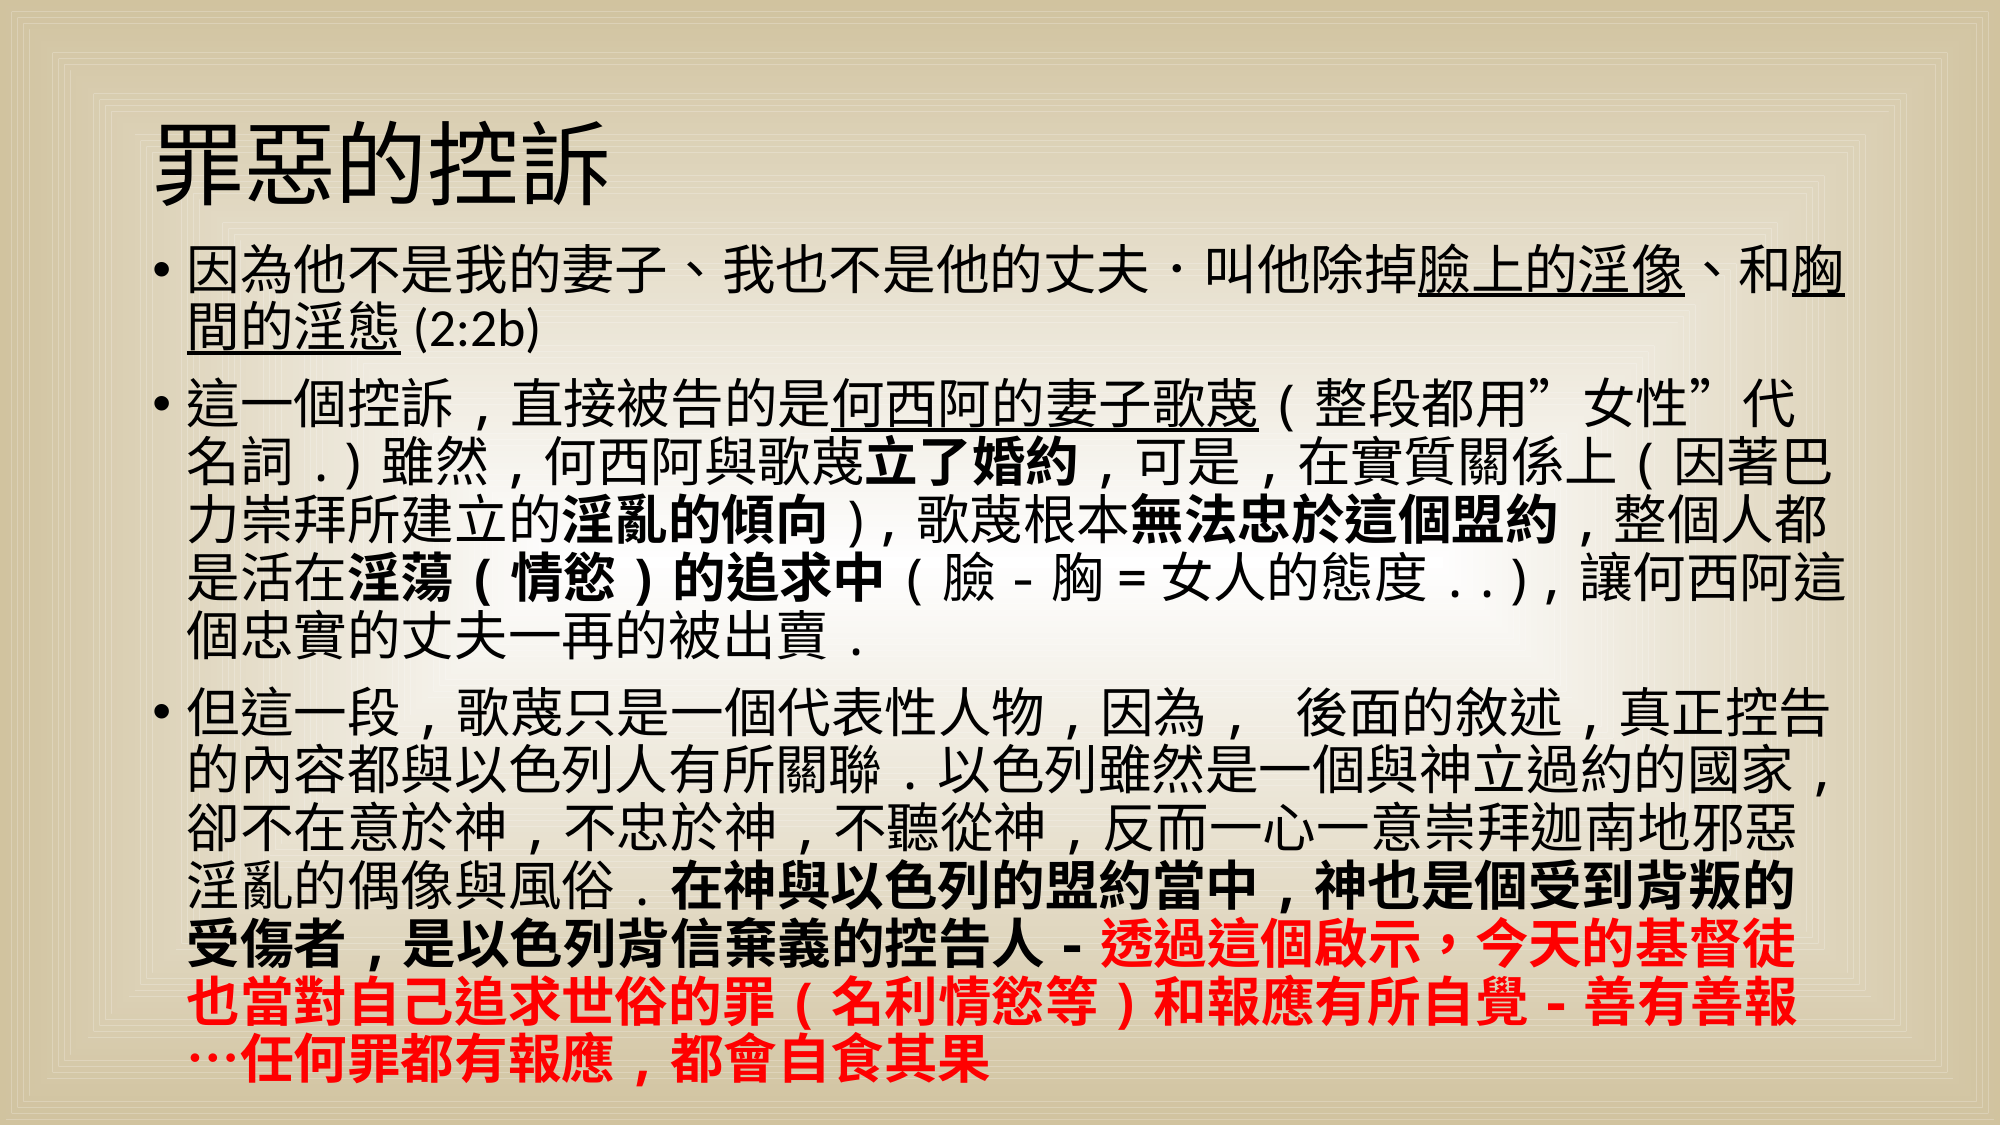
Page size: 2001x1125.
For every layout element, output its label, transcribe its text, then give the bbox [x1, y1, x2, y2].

list 因為他不是我的妻子、我也不是他的丈夫．叫他除掉臉上的淫像、和胸間的淫態(2:2b) 這一個控訴,直接被告的是何西阿的妻子歌蔑(整段都用”女性”代名詞.)雖然,何西阿與歌蔑立了婚約,可是,在實質關係上(因著巴力崇拜所建立的淫亂的傾向),歌蔑根本無法忠於這個盟約,整個人都是活在淫蕩(情慾)的追求中(臉-胸=女人的態度..),讓何西阿這個忠實的丈夫一再的被出賣. 但這一段,歌蔑只是一個代表性人物,因為, 後面的敘述,真正控告的內容都與以色列人有所關聯.以色列雖然是一個與神立過約的國家,卻不在意於神,不忠於神,不聽從神,反而一心一意崇拜迦南地邪惡淫亂的偶像與風俗.在神與以色列的盟約當中,神也是個受到背叛的受傷者,是以色列背信棄義的控告人-透過這個啟示，今天的基督徒也當對自己追求世俗的罪(名利情慾等)和報應有所自覺-善有善報…任何罪都有報應,都會自食其果 [137, 235, 1863, 1100]
title 罪惡的控訴 [137, 59, 1863, 235]
